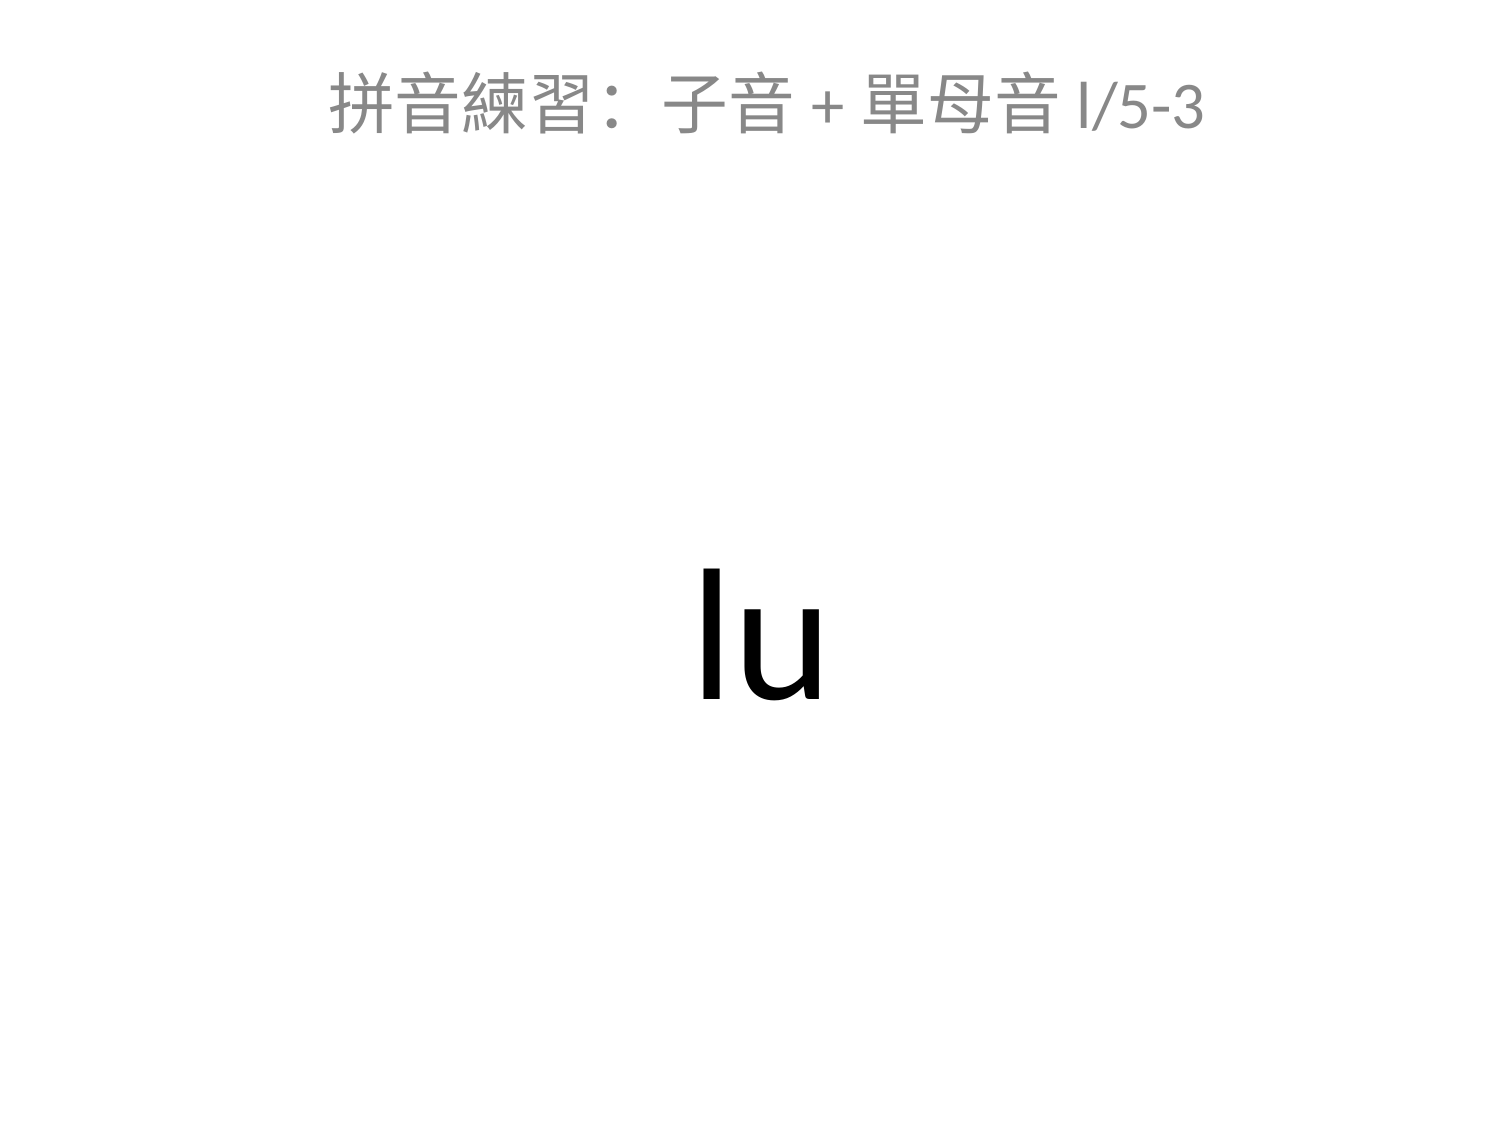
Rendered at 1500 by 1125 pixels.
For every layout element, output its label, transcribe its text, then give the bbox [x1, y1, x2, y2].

subtitle 拼音練習：子音+單母音l/5-3 [242, 54, 1293, 342]
title lu [123, 503, 1399, 745]
